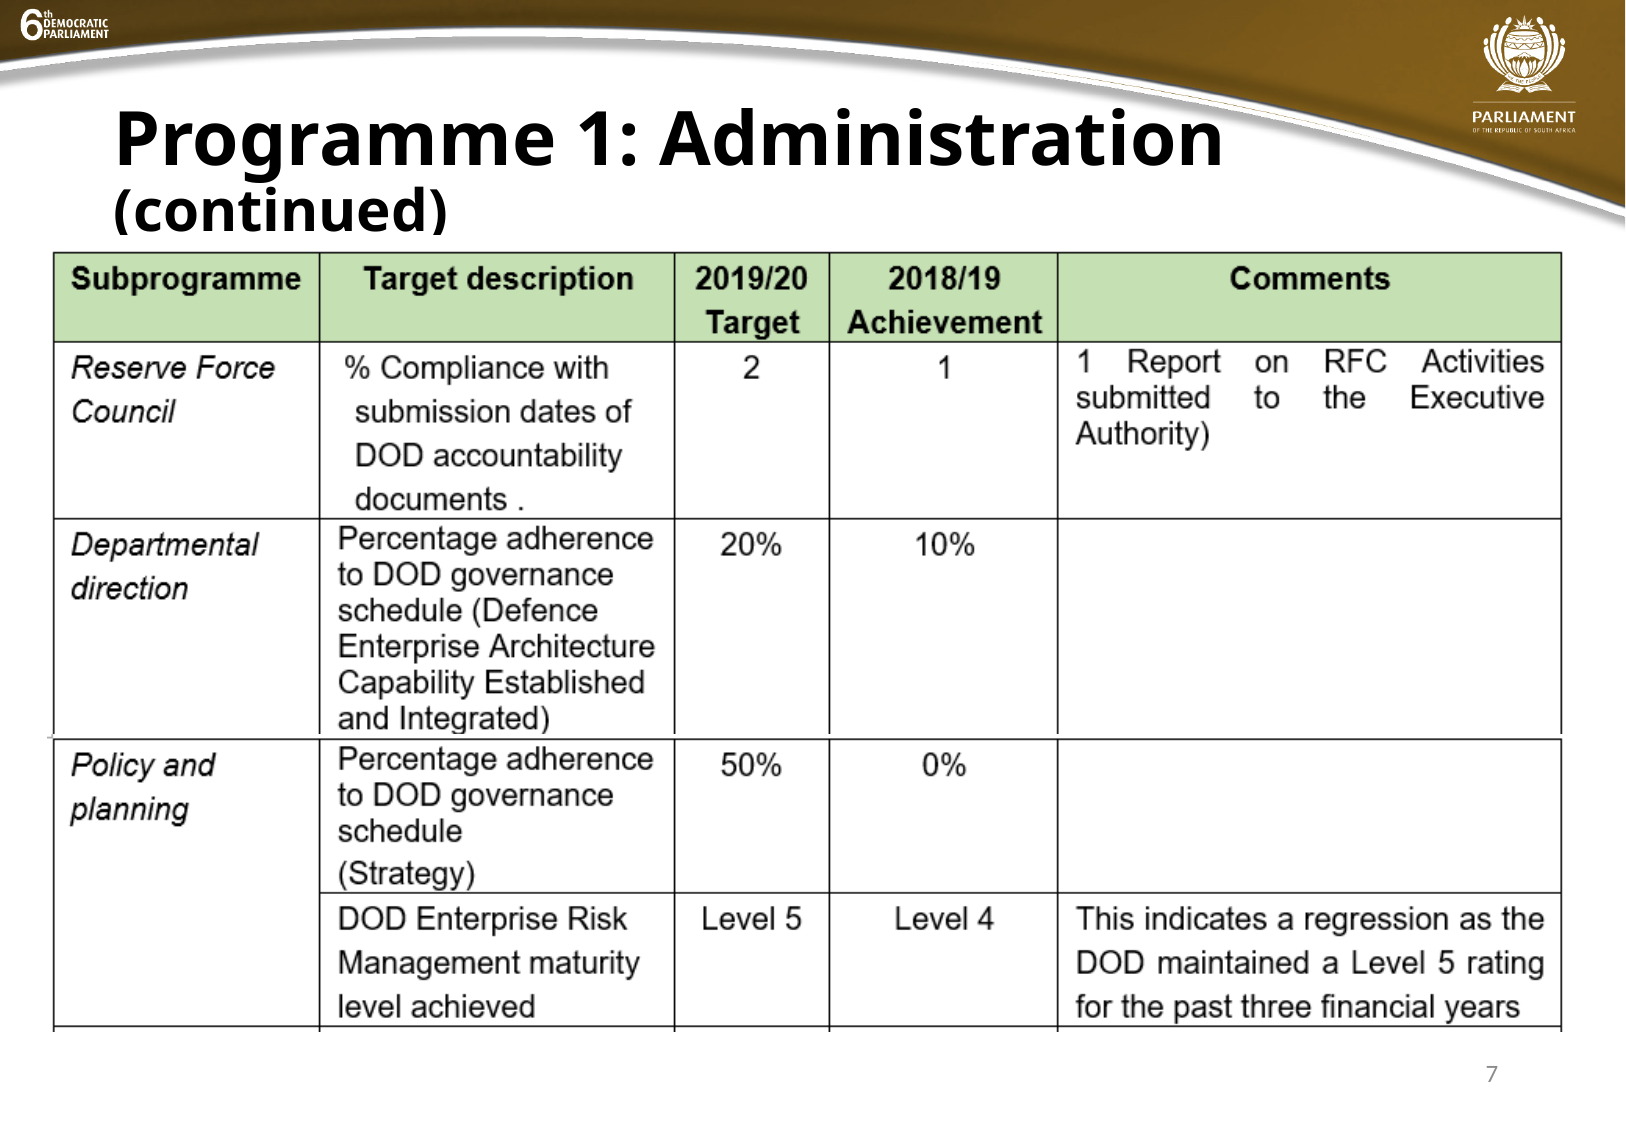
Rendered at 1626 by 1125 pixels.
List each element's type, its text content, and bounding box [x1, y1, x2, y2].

title Programme 1: Administration (continued) [98, 63, 1501, 235]
picture [0, 0, 1626, 1125]
slide_number 7 [1147, 1042, 1514, 1103]
